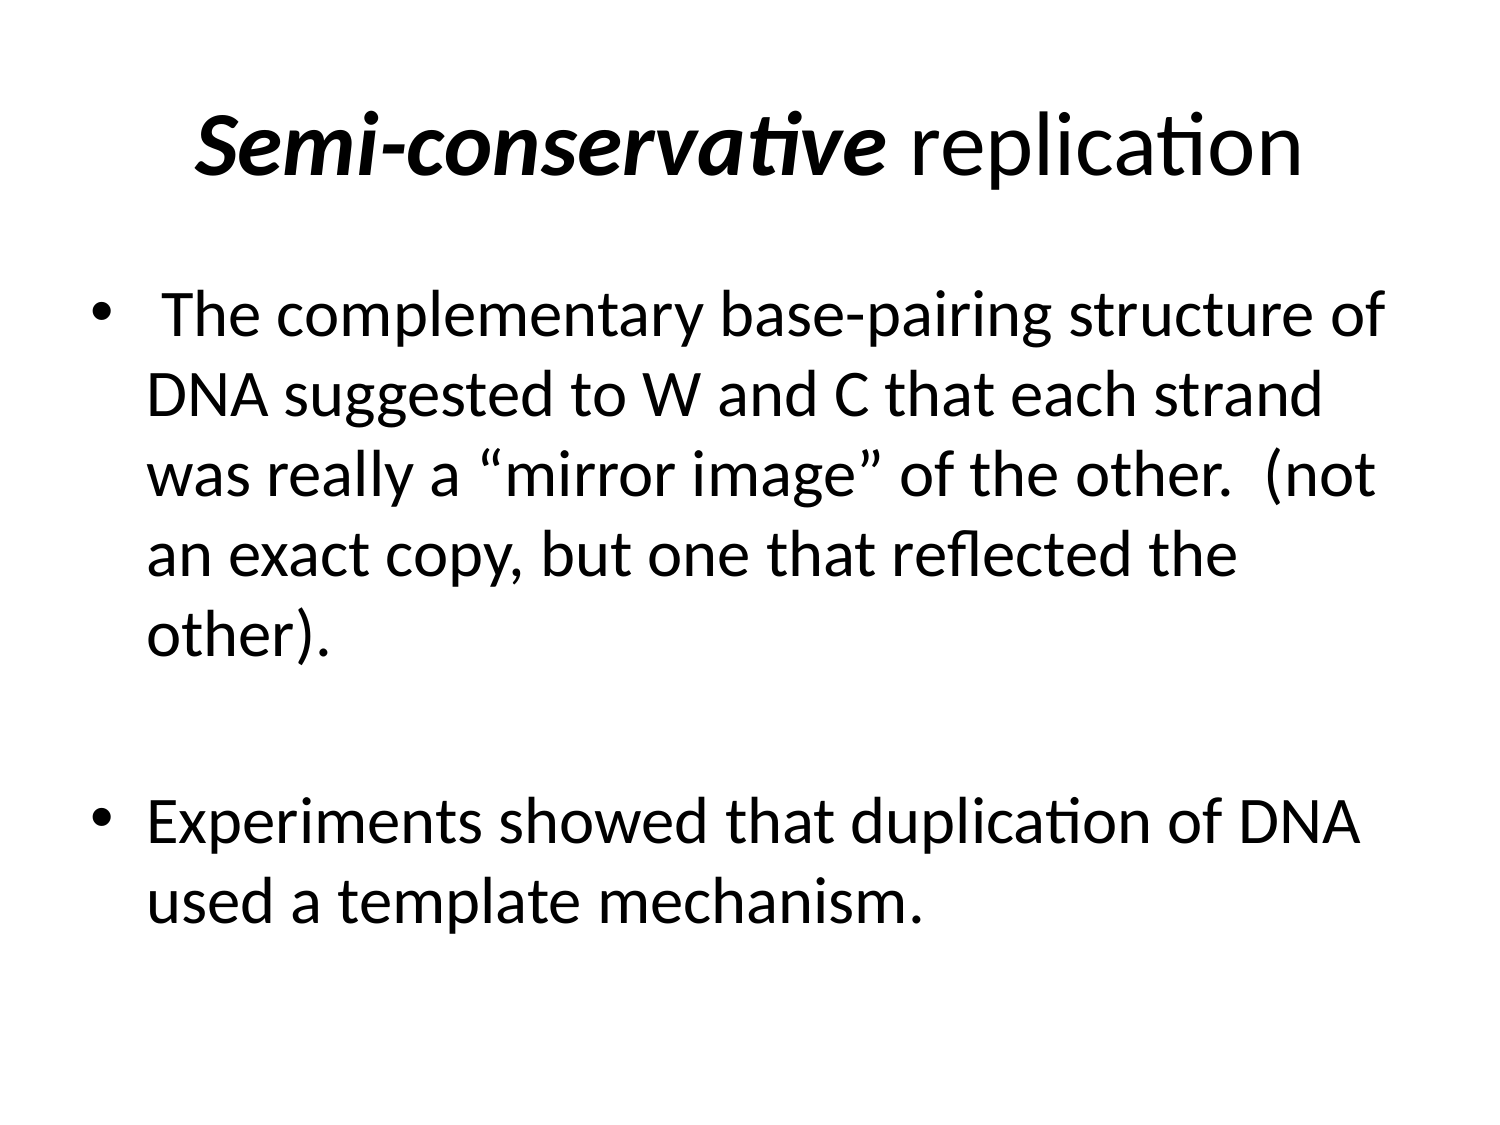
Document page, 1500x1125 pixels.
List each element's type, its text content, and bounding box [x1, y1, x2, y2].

list The complementary base-pairing structure of DNA suggested to W and C that each strand was really a “mirror image” of the other. (not an exact copy, but one that reflected the other). Experiments showed that duplication of DNA used a template mechanism. [75, 262, 1425, 1005]
title Semi-conservative replication [75, 45, 1425, 233]
